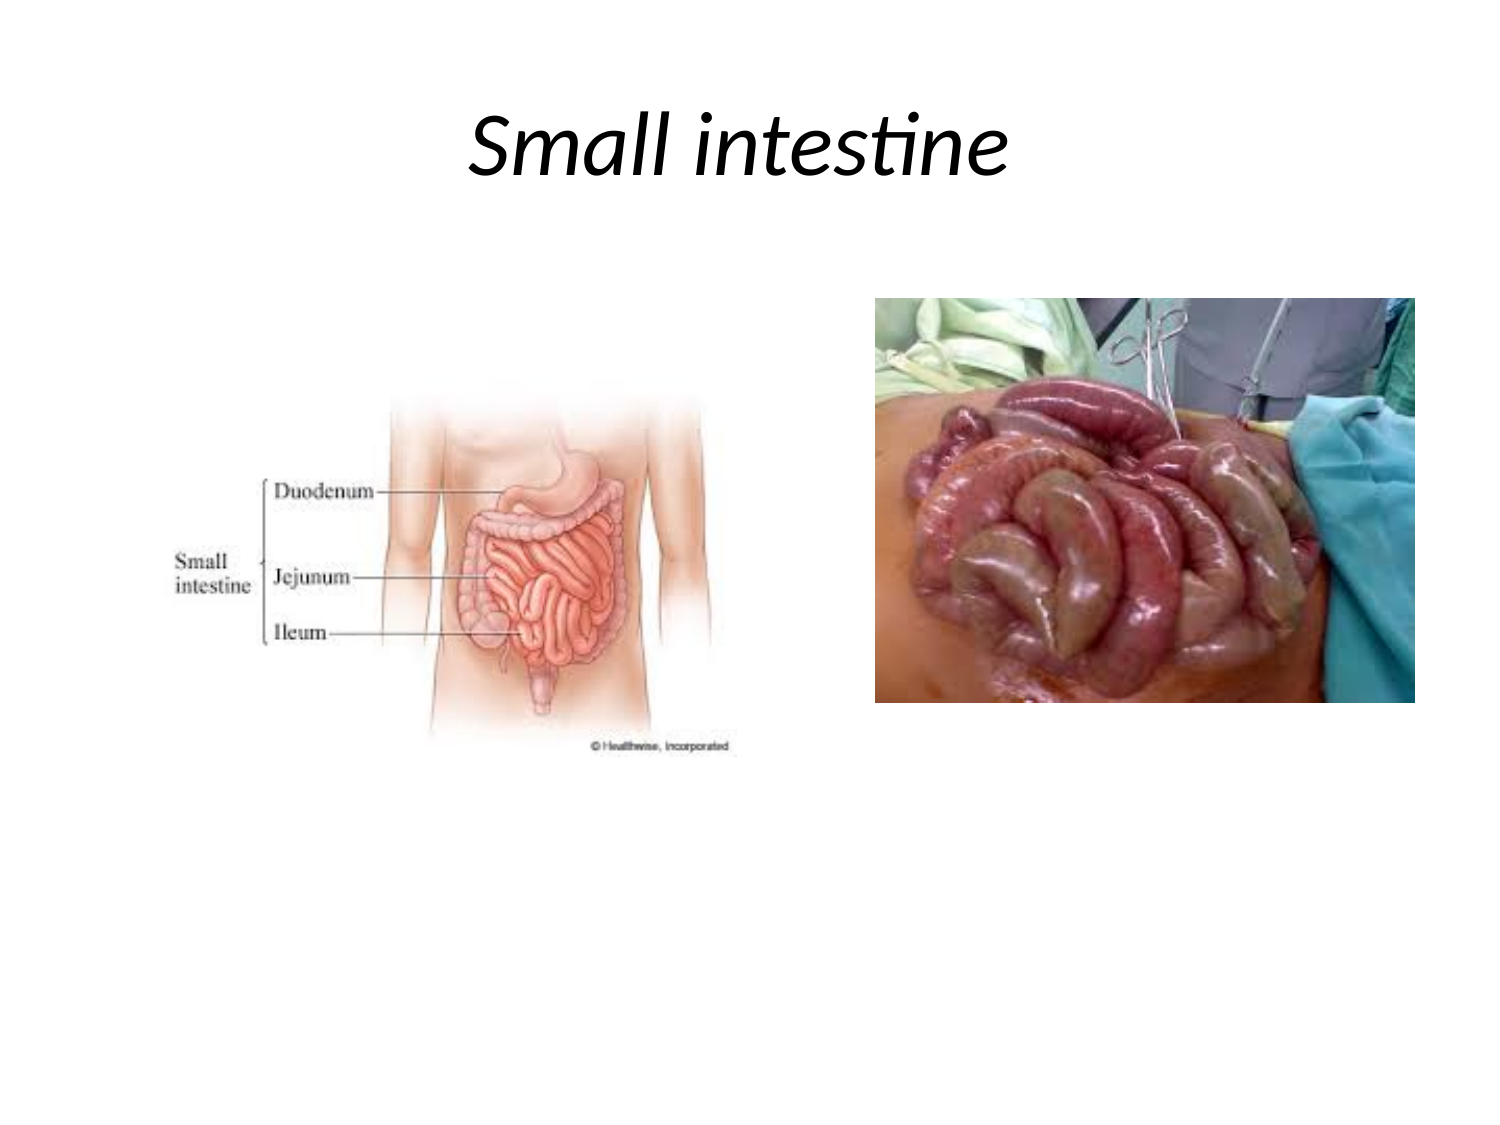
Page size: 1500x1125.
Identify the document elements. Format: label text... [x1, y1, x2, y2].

picture [874, 298, 1416, 704]
title Small intestine [75, 45, 1425, 233]
picture [157, 378, 738, 757]
